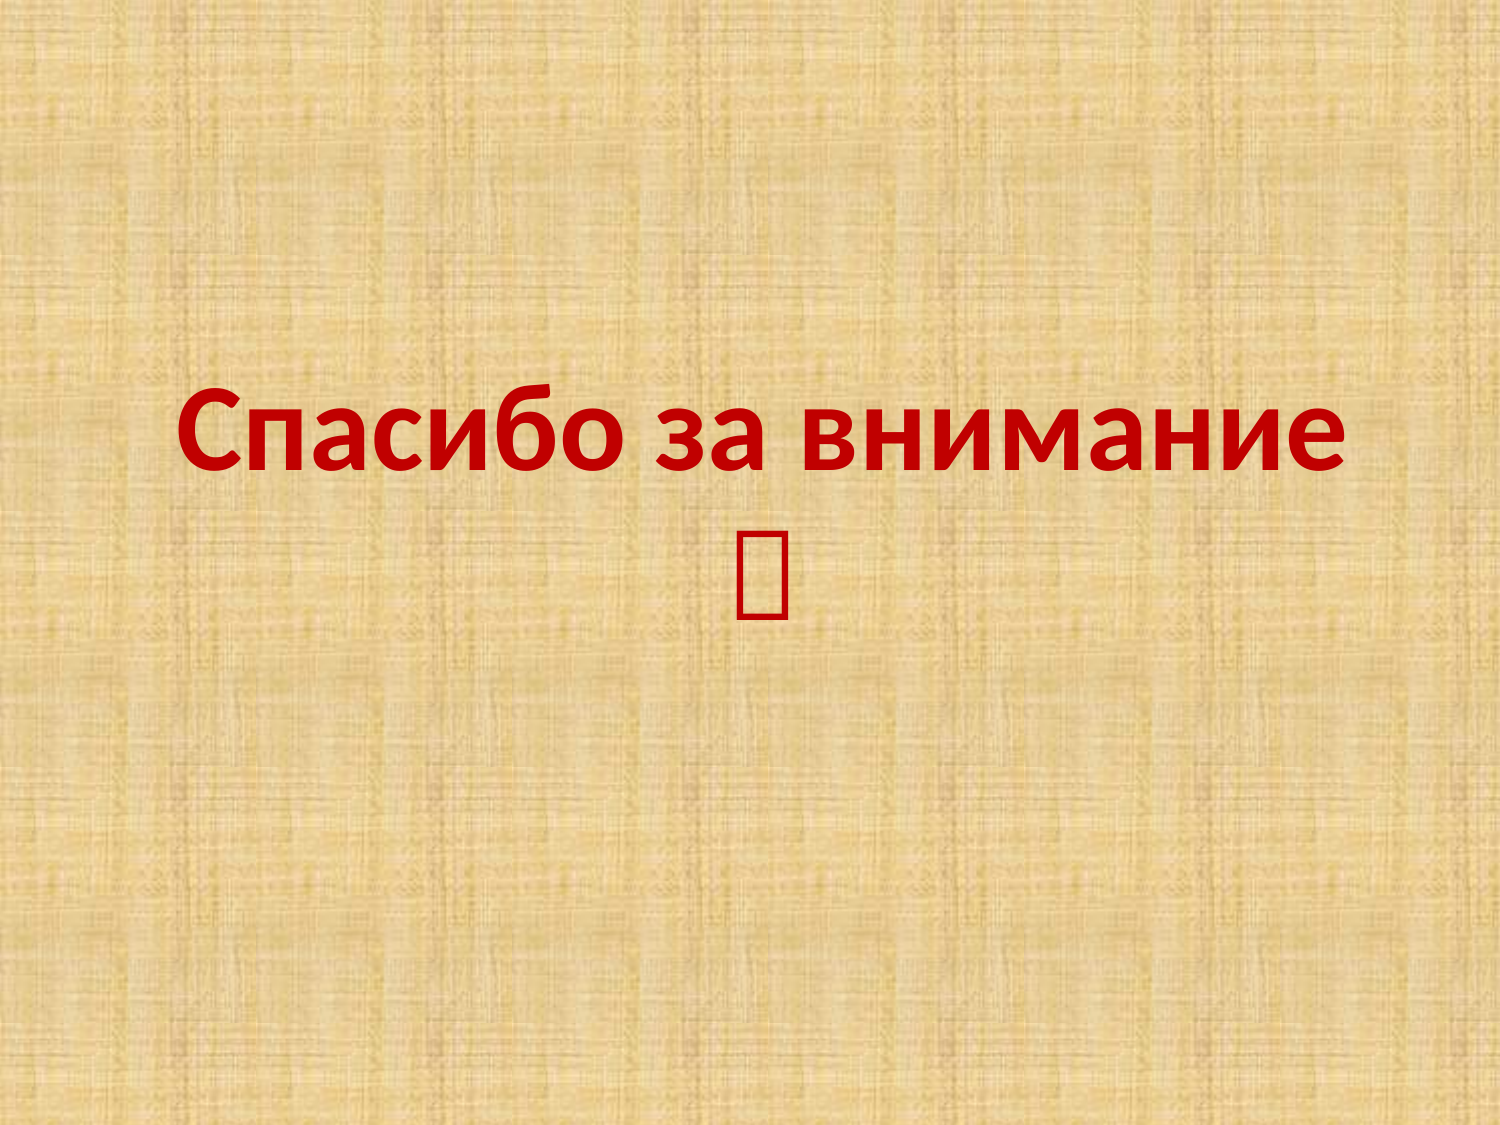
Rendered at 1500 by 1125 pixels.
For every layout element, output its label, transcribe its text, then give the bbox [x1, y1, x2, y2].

text_box Спасибо за внимание  [138, 338, 1388, 653]
picture [0, 0, 1500, 1125]
